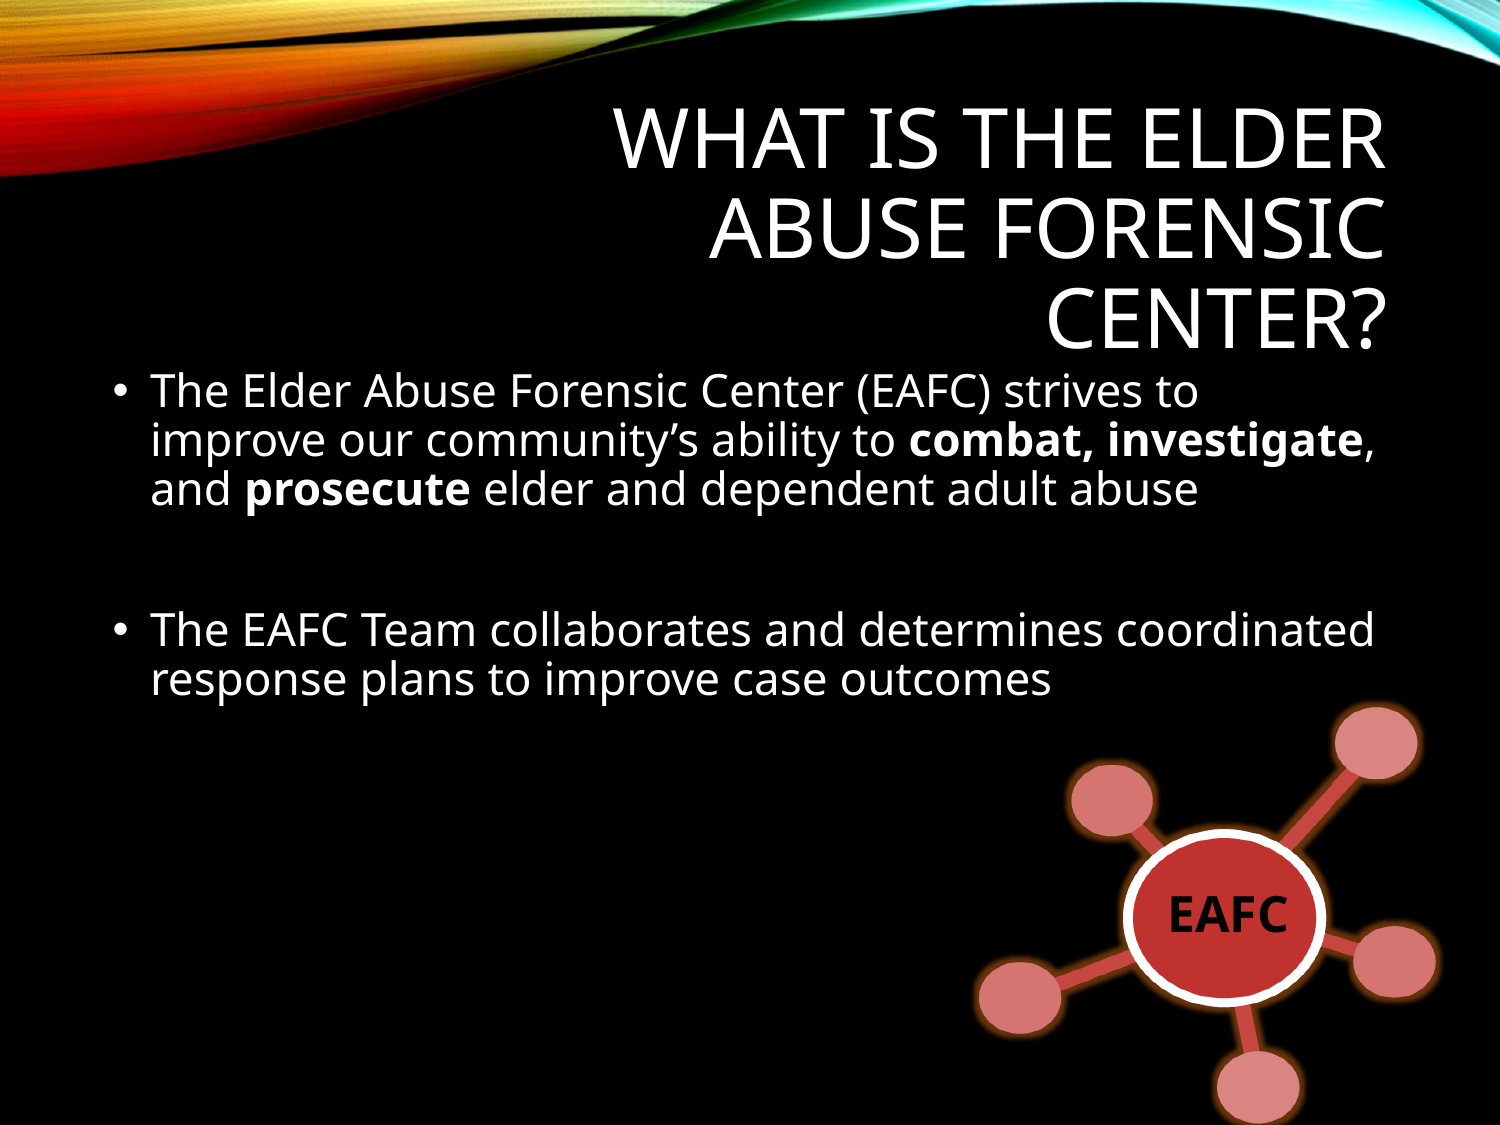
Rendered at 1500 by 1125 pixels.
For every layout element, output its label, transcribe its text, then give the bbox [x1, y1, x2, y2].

title What is the Elder Abuse Forensic Center? [356, 125, 1403, 338]
list The Elder Abuse Forensic Center (EAFC) strives to improve our community’s ability to combat, investigate, and prosecute elder and dependent adult abuse The EAFC Team collaborates and determines coordinated response plans to improve case outcomes [97, 360, 1403, 1028]
picture [0, 0, 1500, 178]
picture [974, 704, 1451, 1125]
